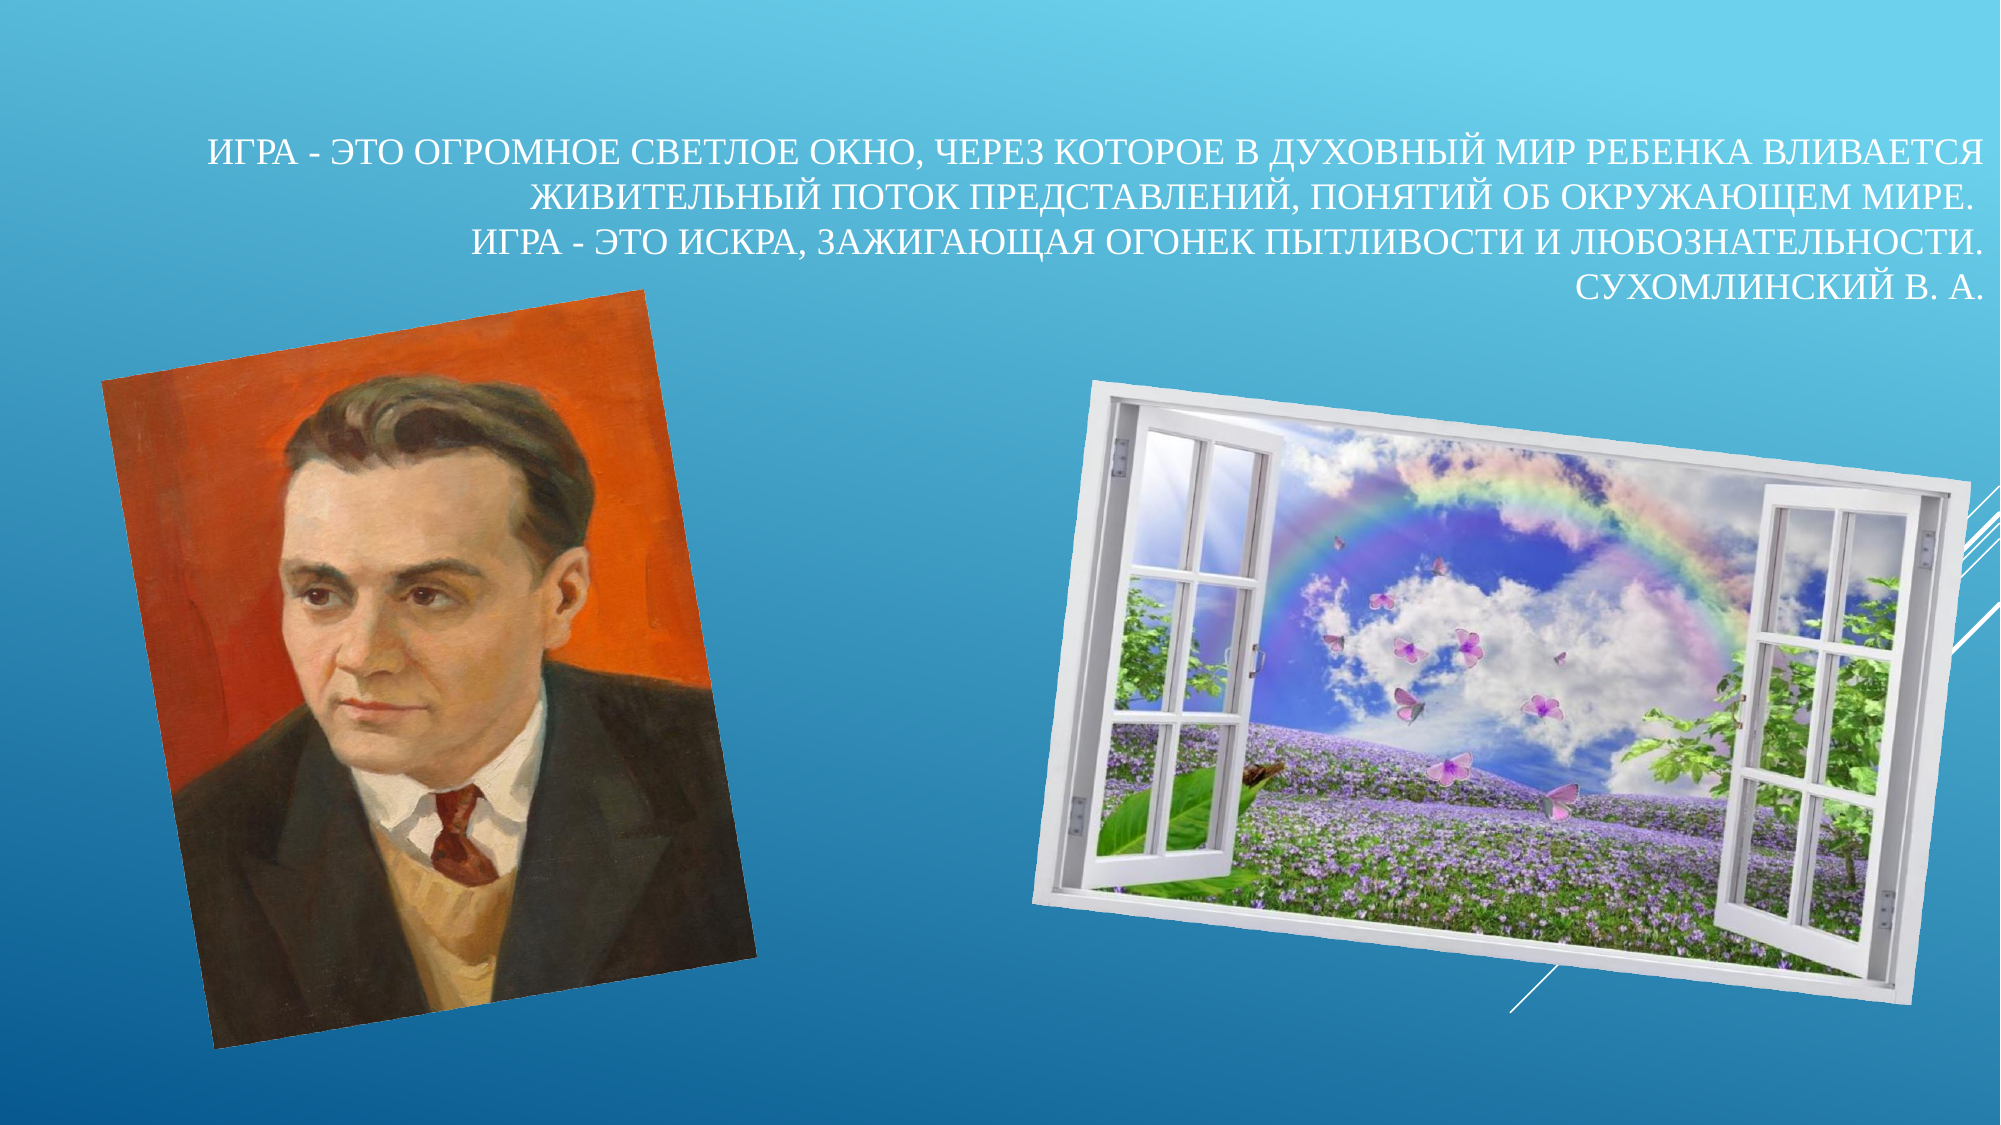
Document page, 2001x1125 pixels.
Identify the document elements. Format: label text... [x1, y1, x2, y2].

picture [1033, 380, 1971, 1005]
title Игра - это огромное светлое окно, через которое в духовный мир ребенка вливается живительный поток представлений, понятий об окружающем мире. Игра - это искра, зажигающая огонек пытливости и любознательности. Сухомлинский В. А. [0, 13, 2000, 467]
picture [102, 290, 757, 1049]
